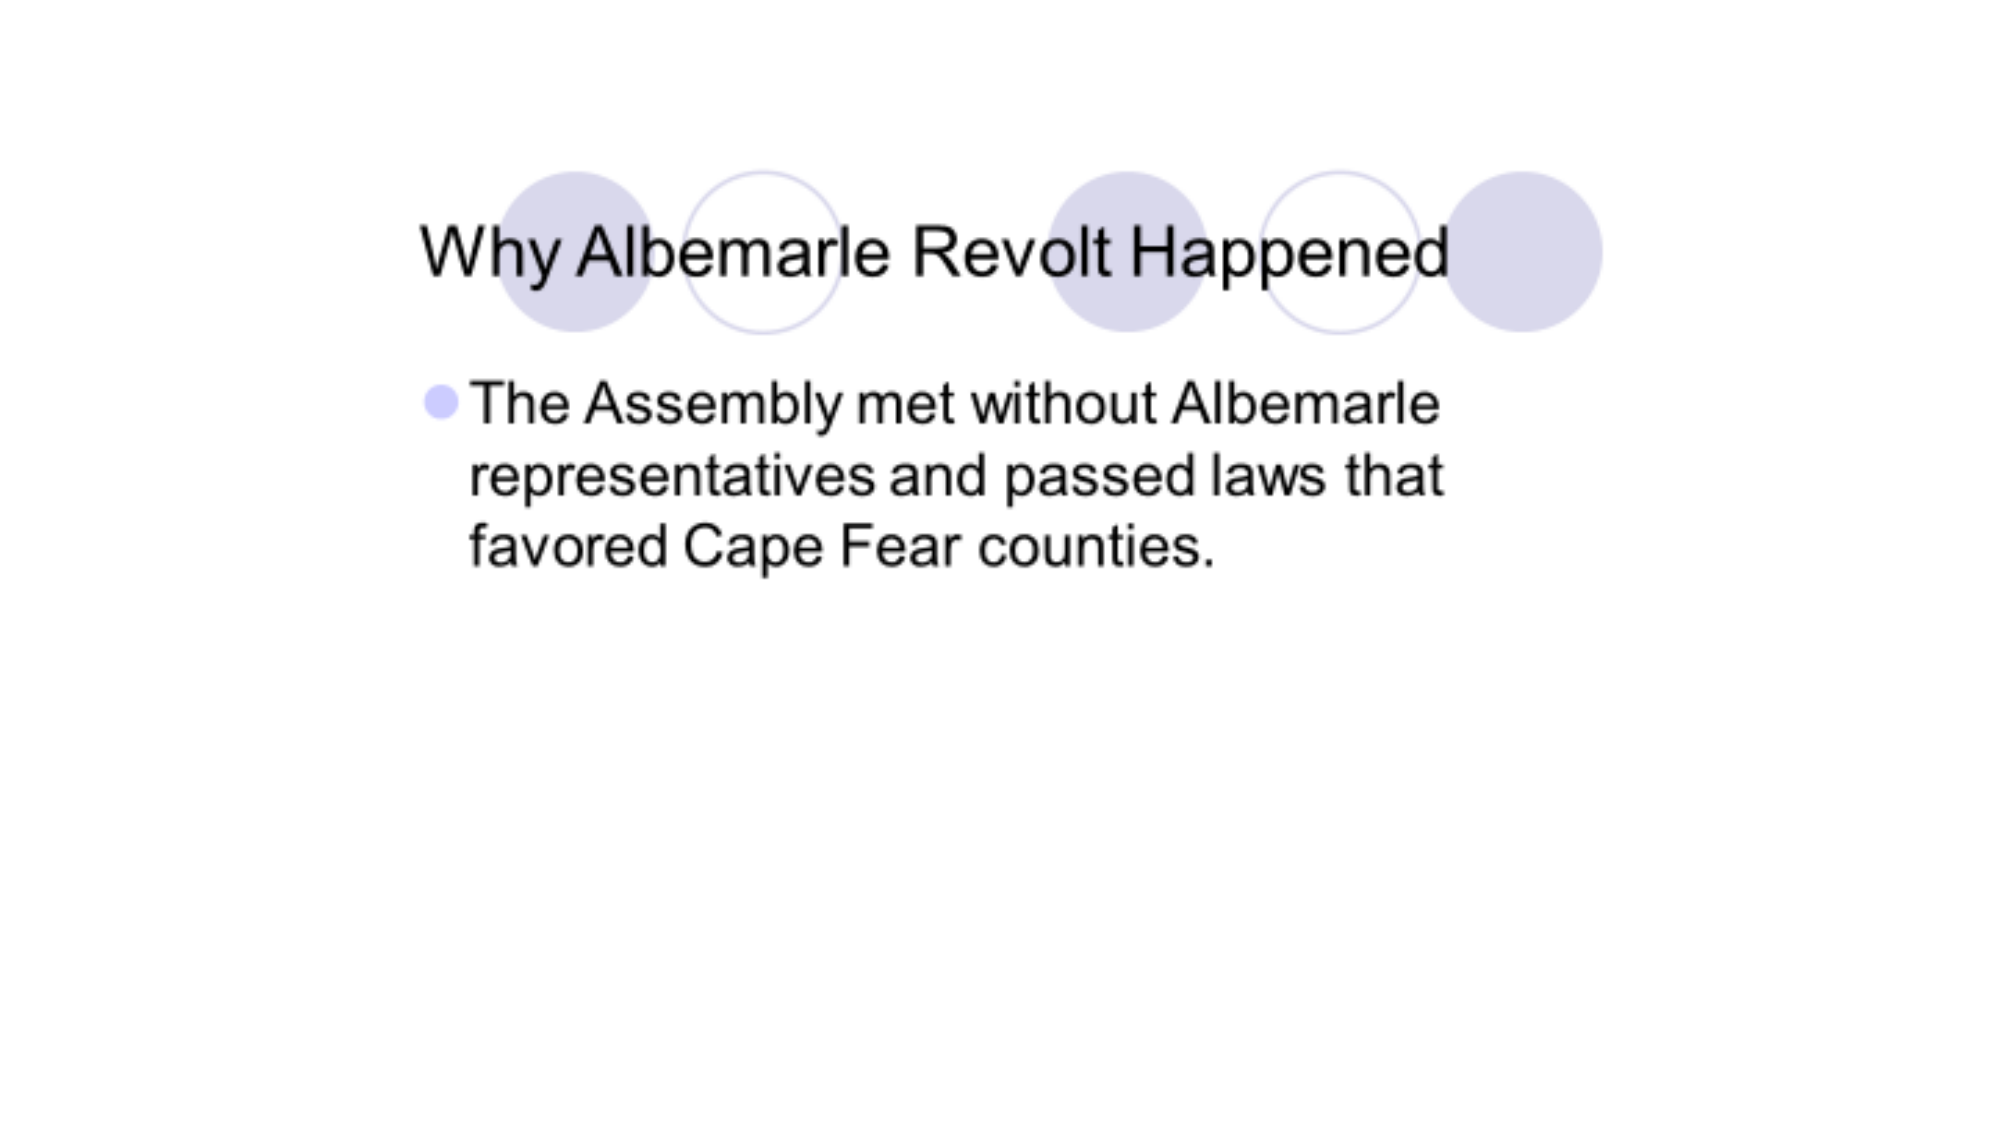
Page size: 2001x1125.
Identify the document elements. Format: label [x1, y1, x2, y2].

picture [340, 128, 1670, 1125]
